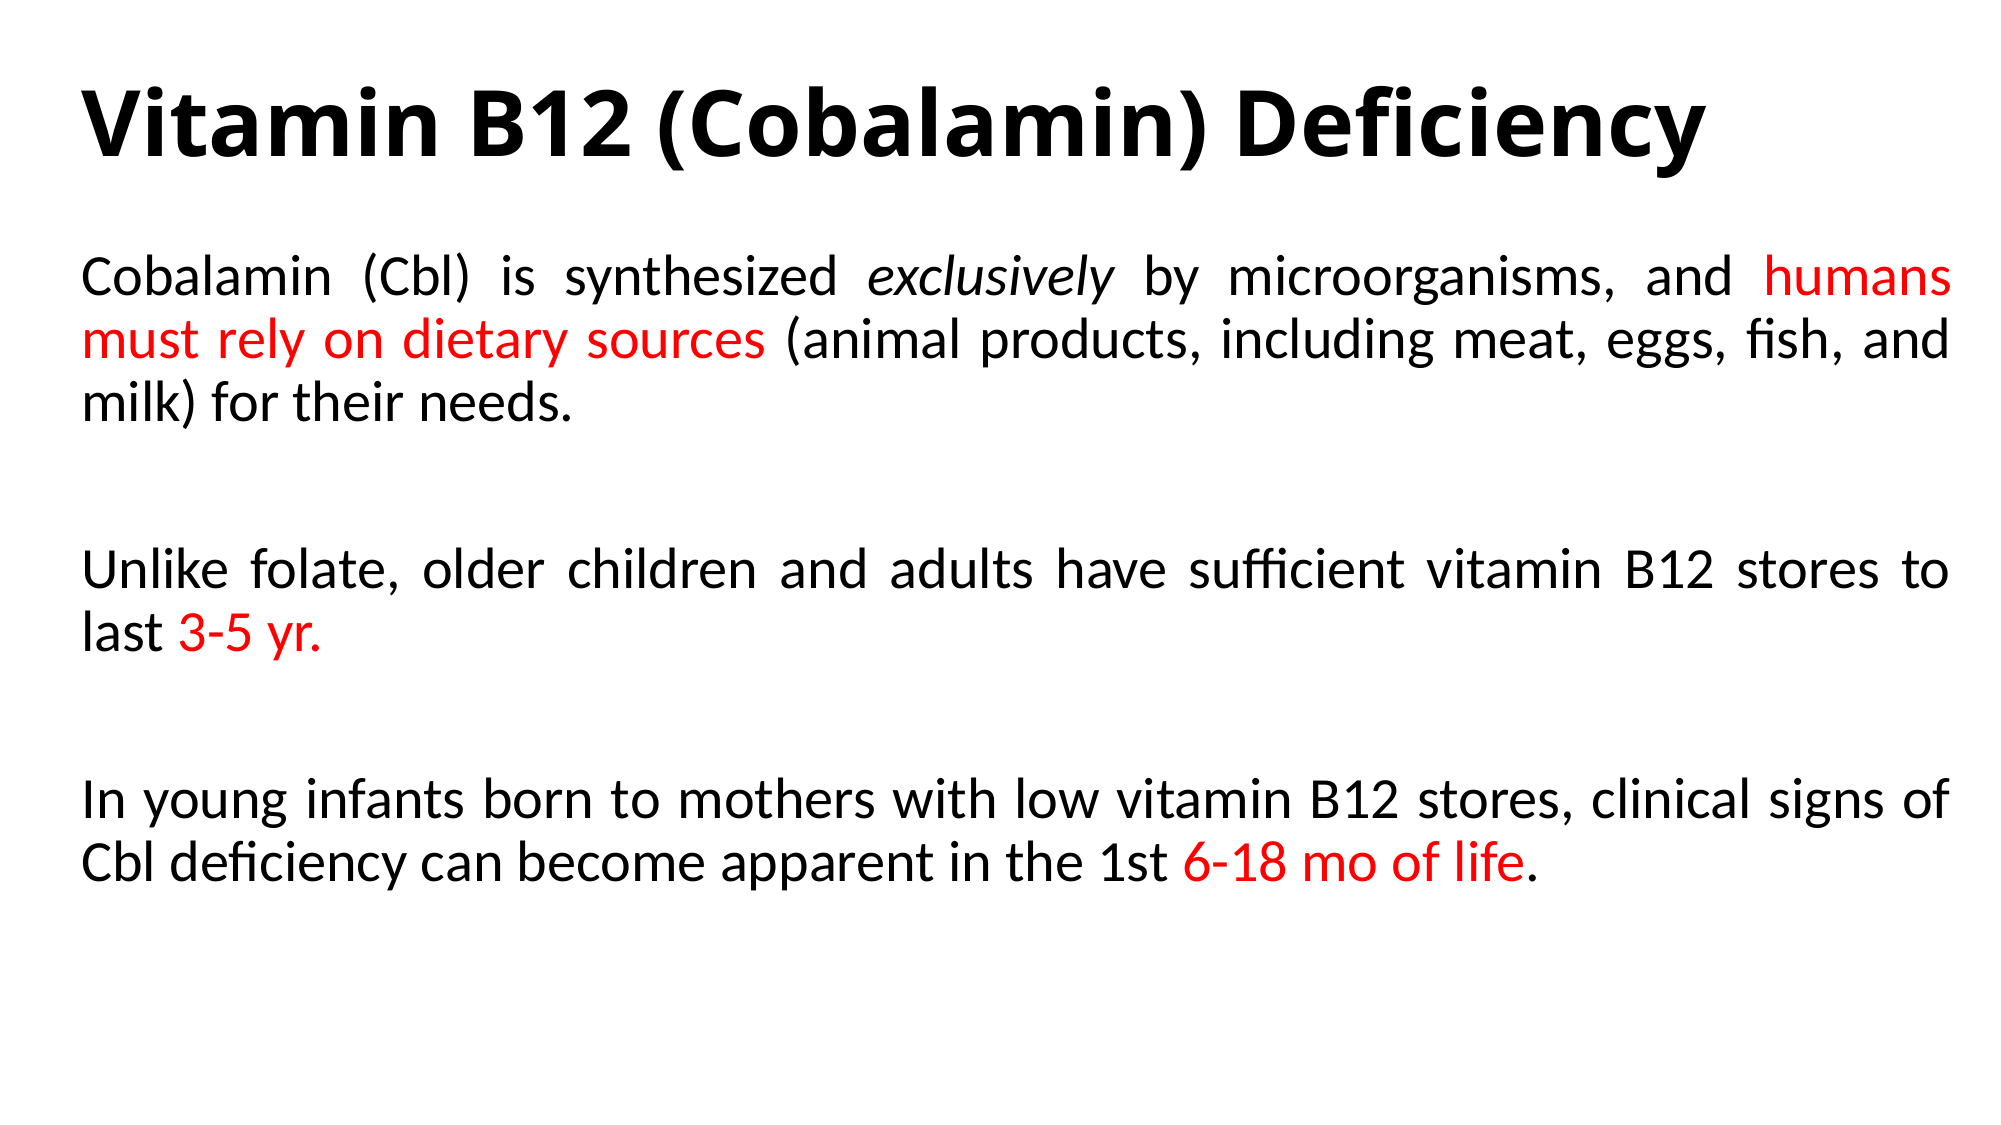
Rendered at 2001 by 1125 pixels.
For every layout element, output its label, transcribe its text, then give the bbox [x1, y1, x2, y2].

list Cobalamin (Cbl) is synthesized exclusively by microorganisms, and humans must rely on dietary sources (animal products, including meat, eggs, fish, and milk) for their needs. Unlike folate, older children and adults have sufficient vitamin B12 stores to last 3-5 yr. In young infants born to mothers with low vitamin B12 stores, clinical signs of Cbl deficiency can become apparent in the 1st 6-18 mo of life. [66, 237, 1968, 1093]
title Vitamin B12 (Cobalamin) Deficiency [66, 66, 1792, 187]
